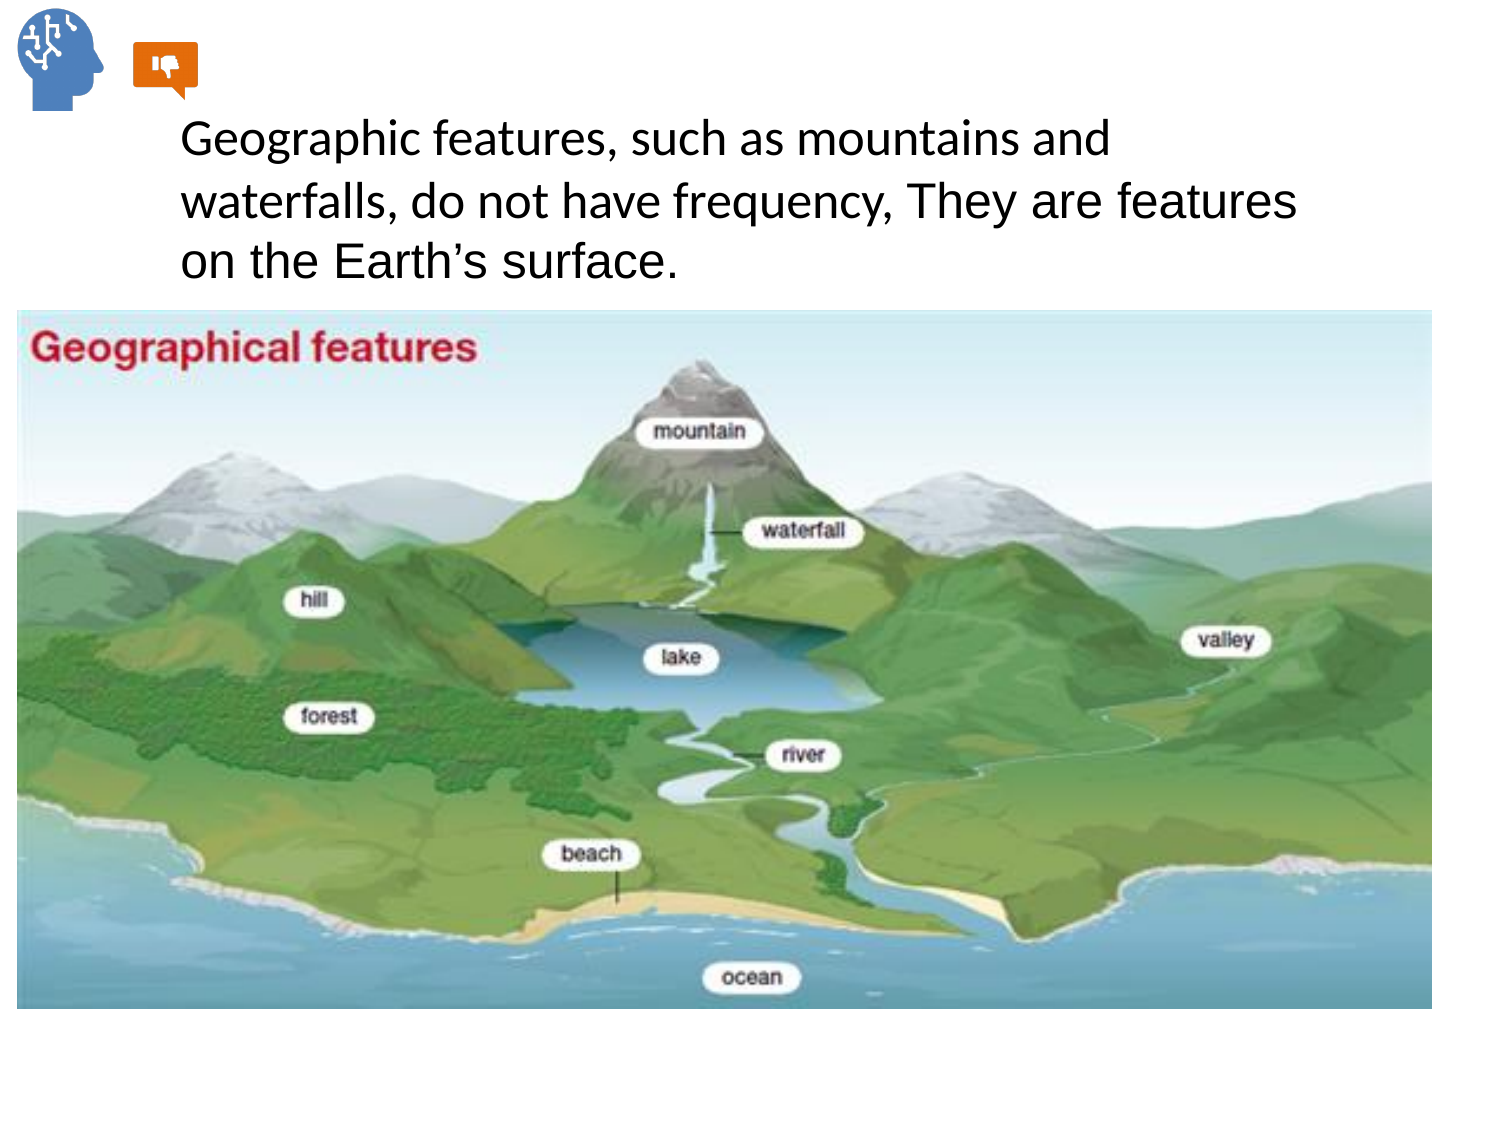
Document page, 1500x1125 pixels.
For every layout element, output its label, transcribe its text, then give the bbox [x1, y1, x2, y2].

picture [120, 25, 211, 116]
text_box [0, 0, 115, 121]
text_box Geographic features, such as mountains and waterfalls, do not have frequency, They are features on the Earth’s surface. [165, 88, 1342, 304]
picture [17, 310, 1432, 1009]
